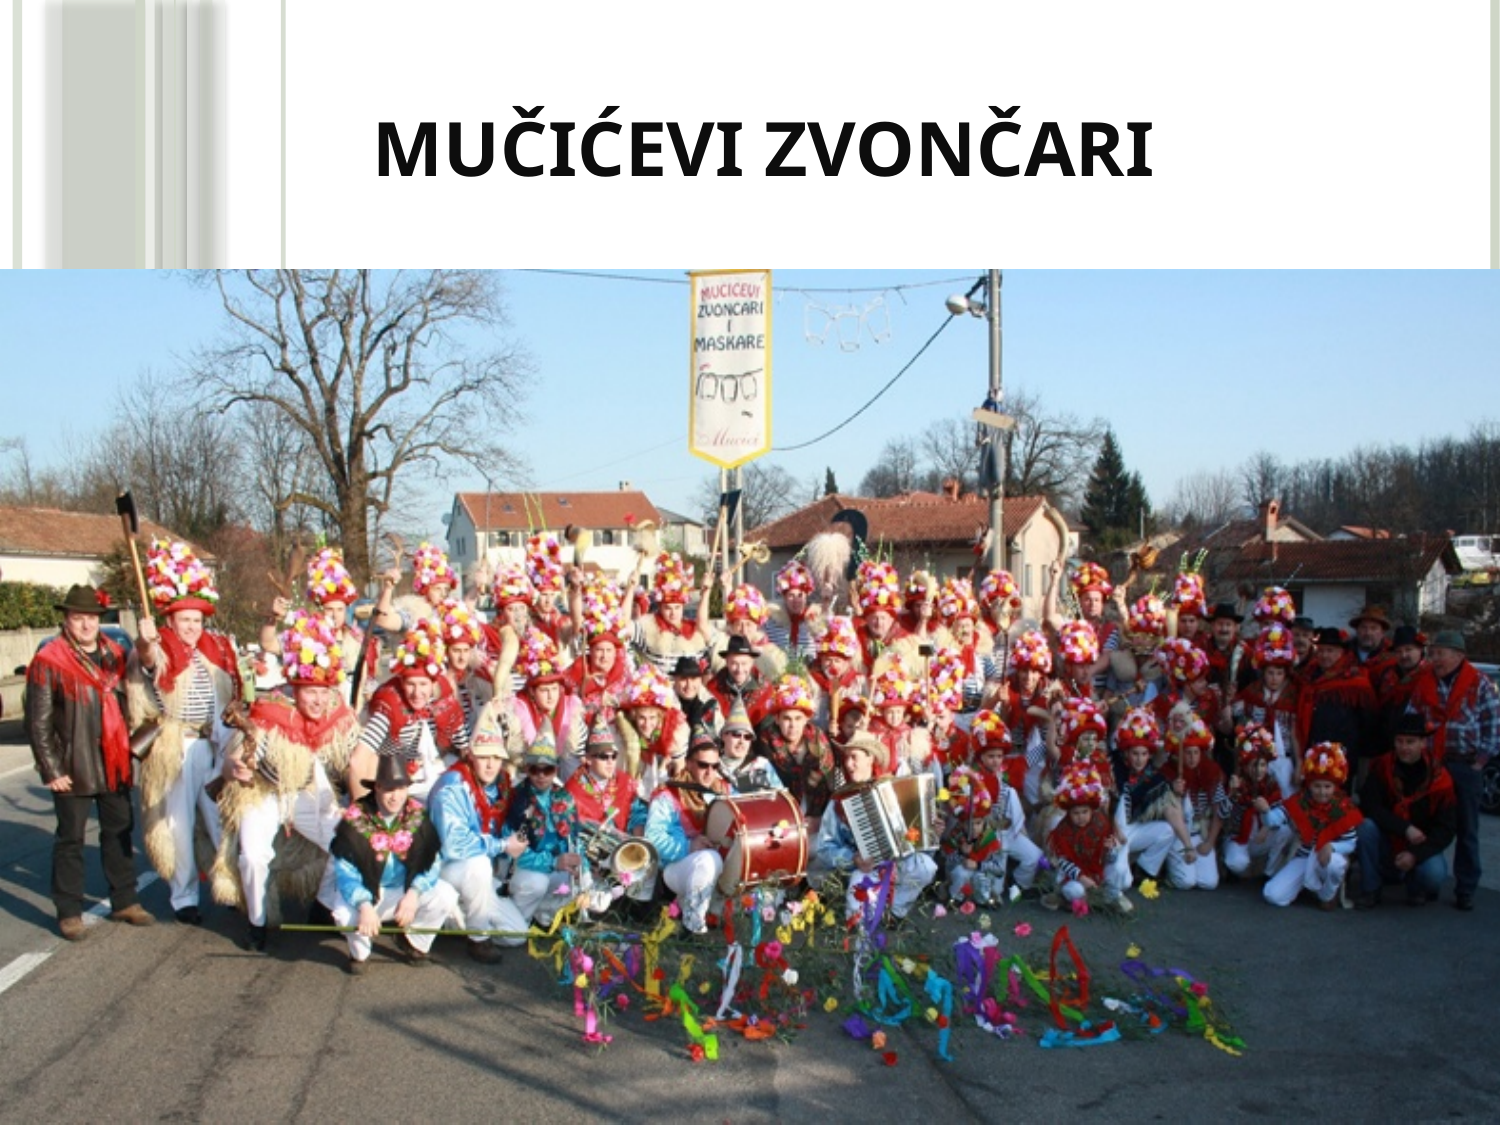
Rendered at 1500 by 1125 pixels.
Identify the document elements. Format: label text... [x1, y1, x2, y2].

picture [0, 268, 1500, 1125]
title Mučićevi zvončari [257, 46, 1271, 200]
